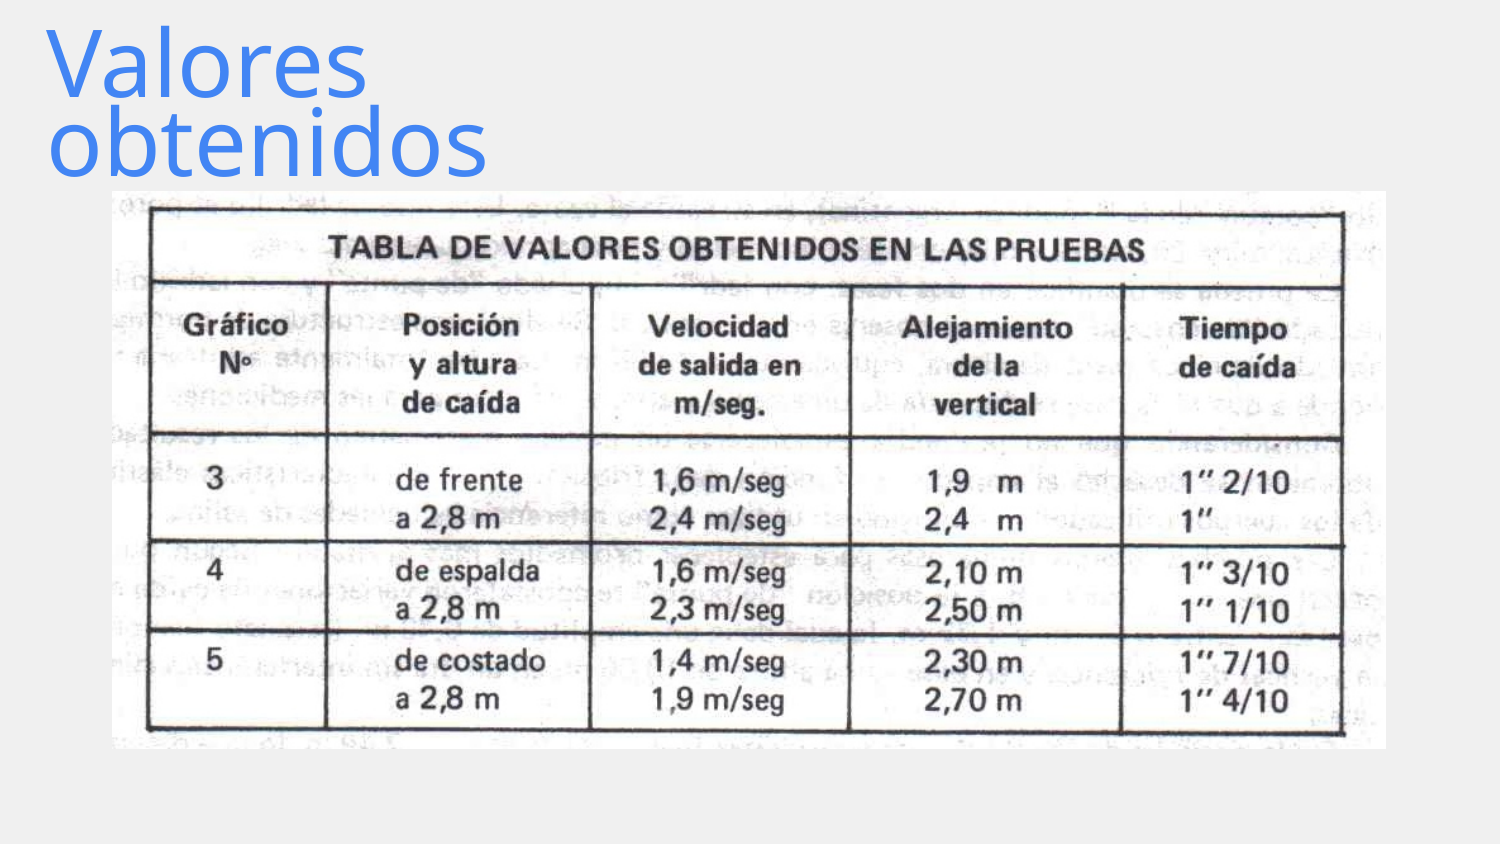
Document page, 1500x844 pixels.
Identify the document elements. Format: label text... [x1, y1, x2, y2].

picture [112, 191, 1387, 749]
text_box Valores obtenidos [31, 19, 561, 208]
